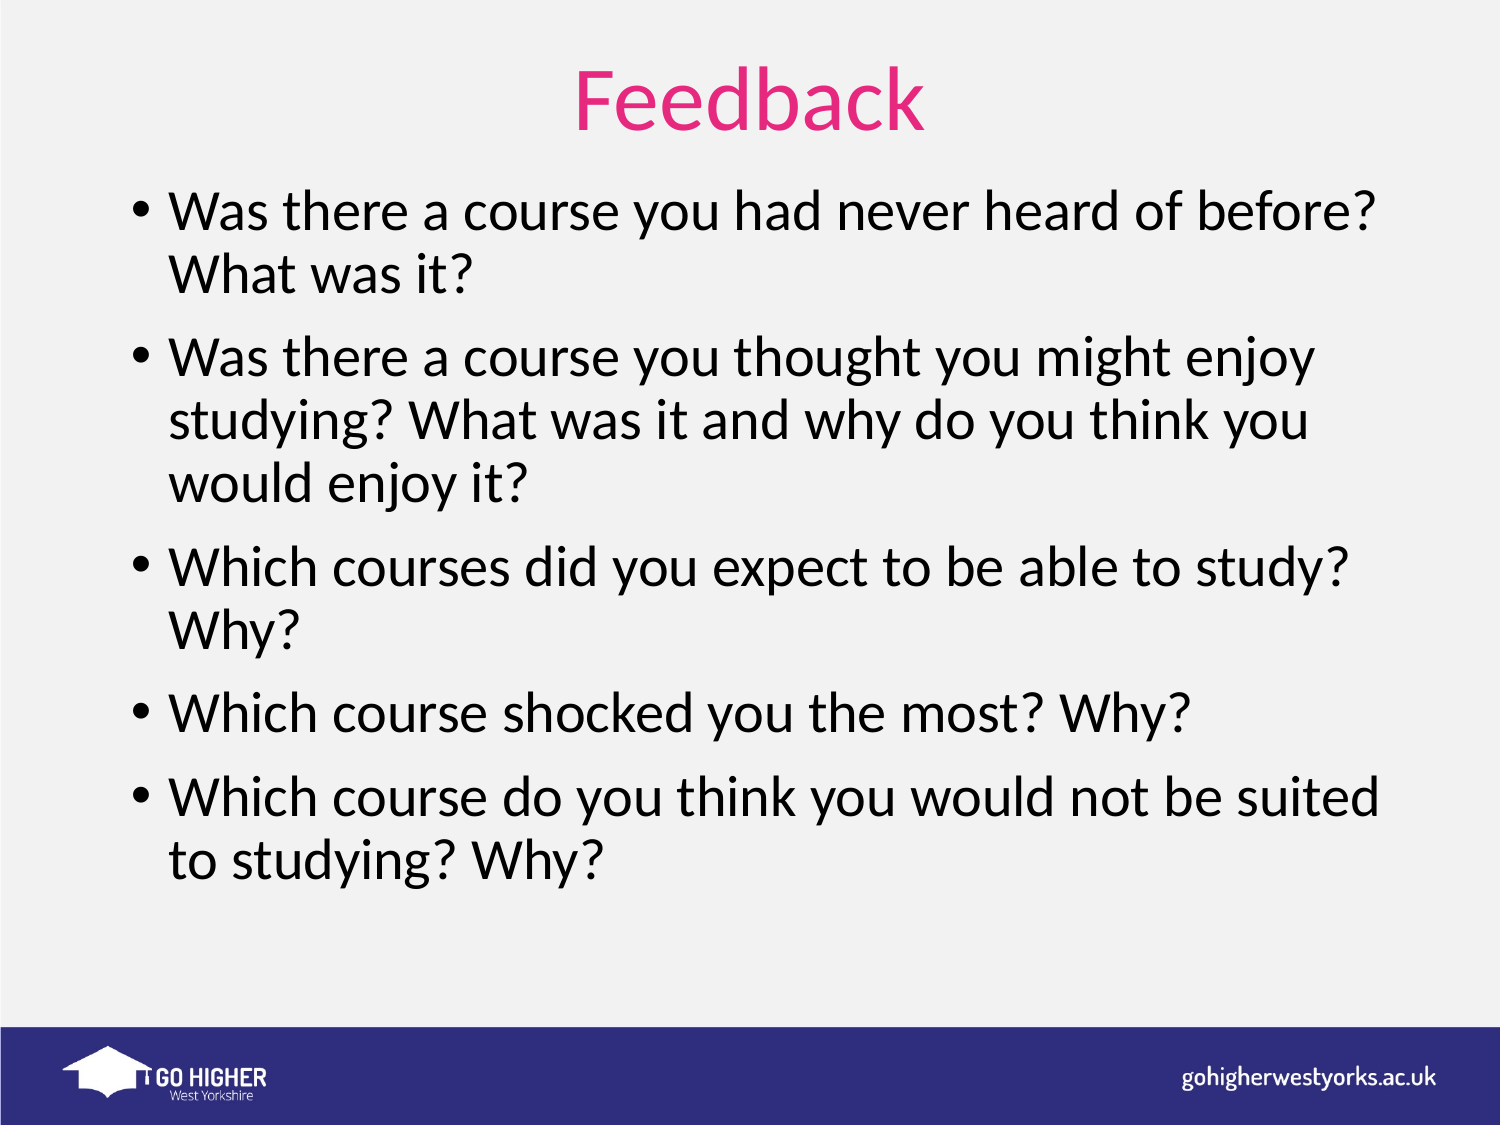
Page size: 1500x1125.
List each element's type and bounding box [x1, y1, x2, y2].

list [0, 0, 1500, 1125]
